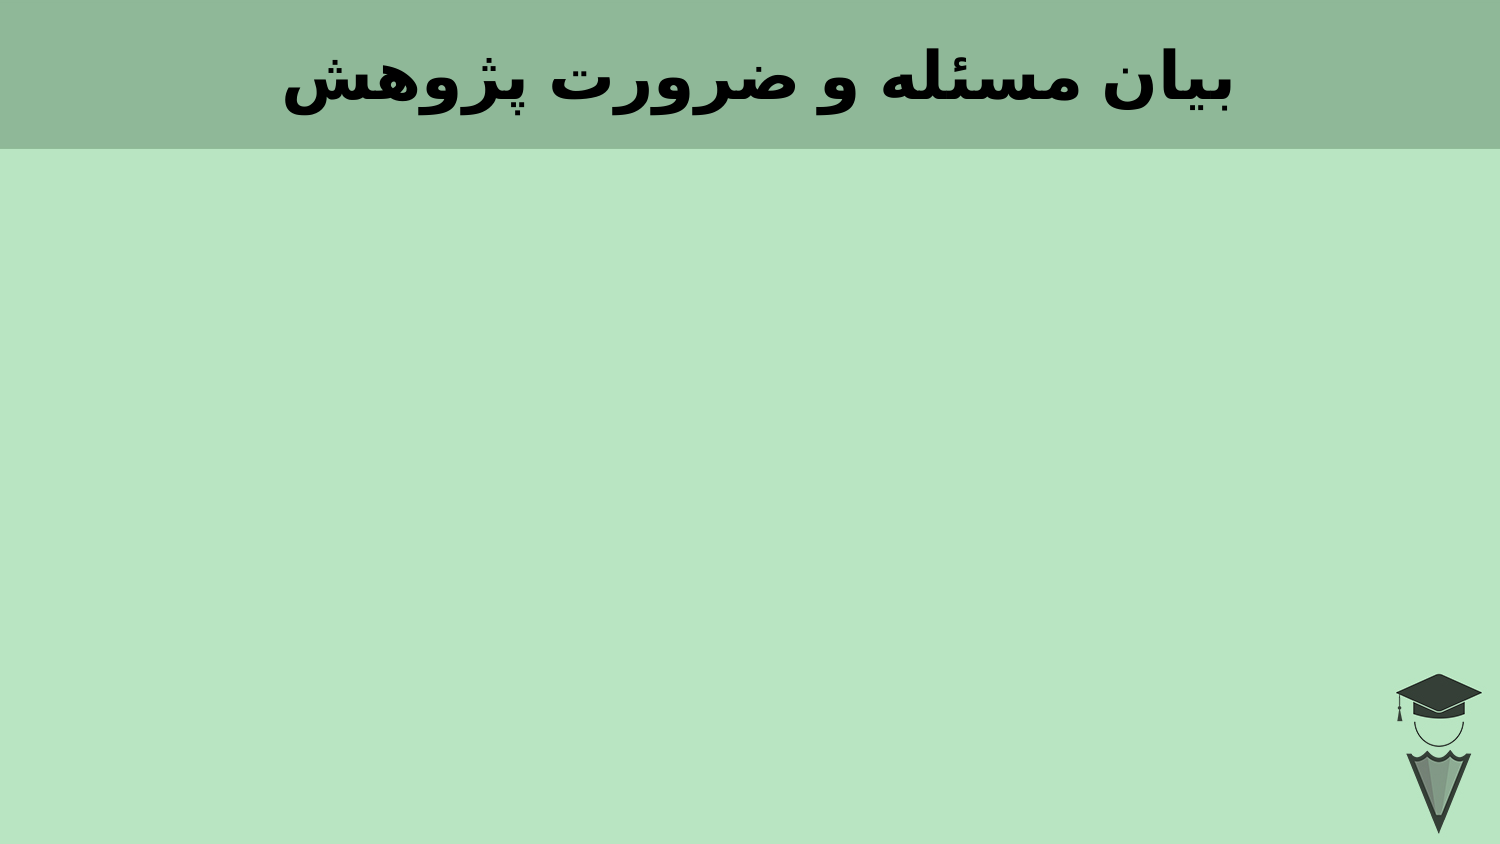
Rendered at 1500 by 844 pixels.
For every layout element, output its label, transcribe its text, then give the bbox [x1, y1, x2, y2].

picture [0, 146, 1500, 844]
title بیان مسئله و ضرورت پژوهش [0, 0, 1500, 146]
